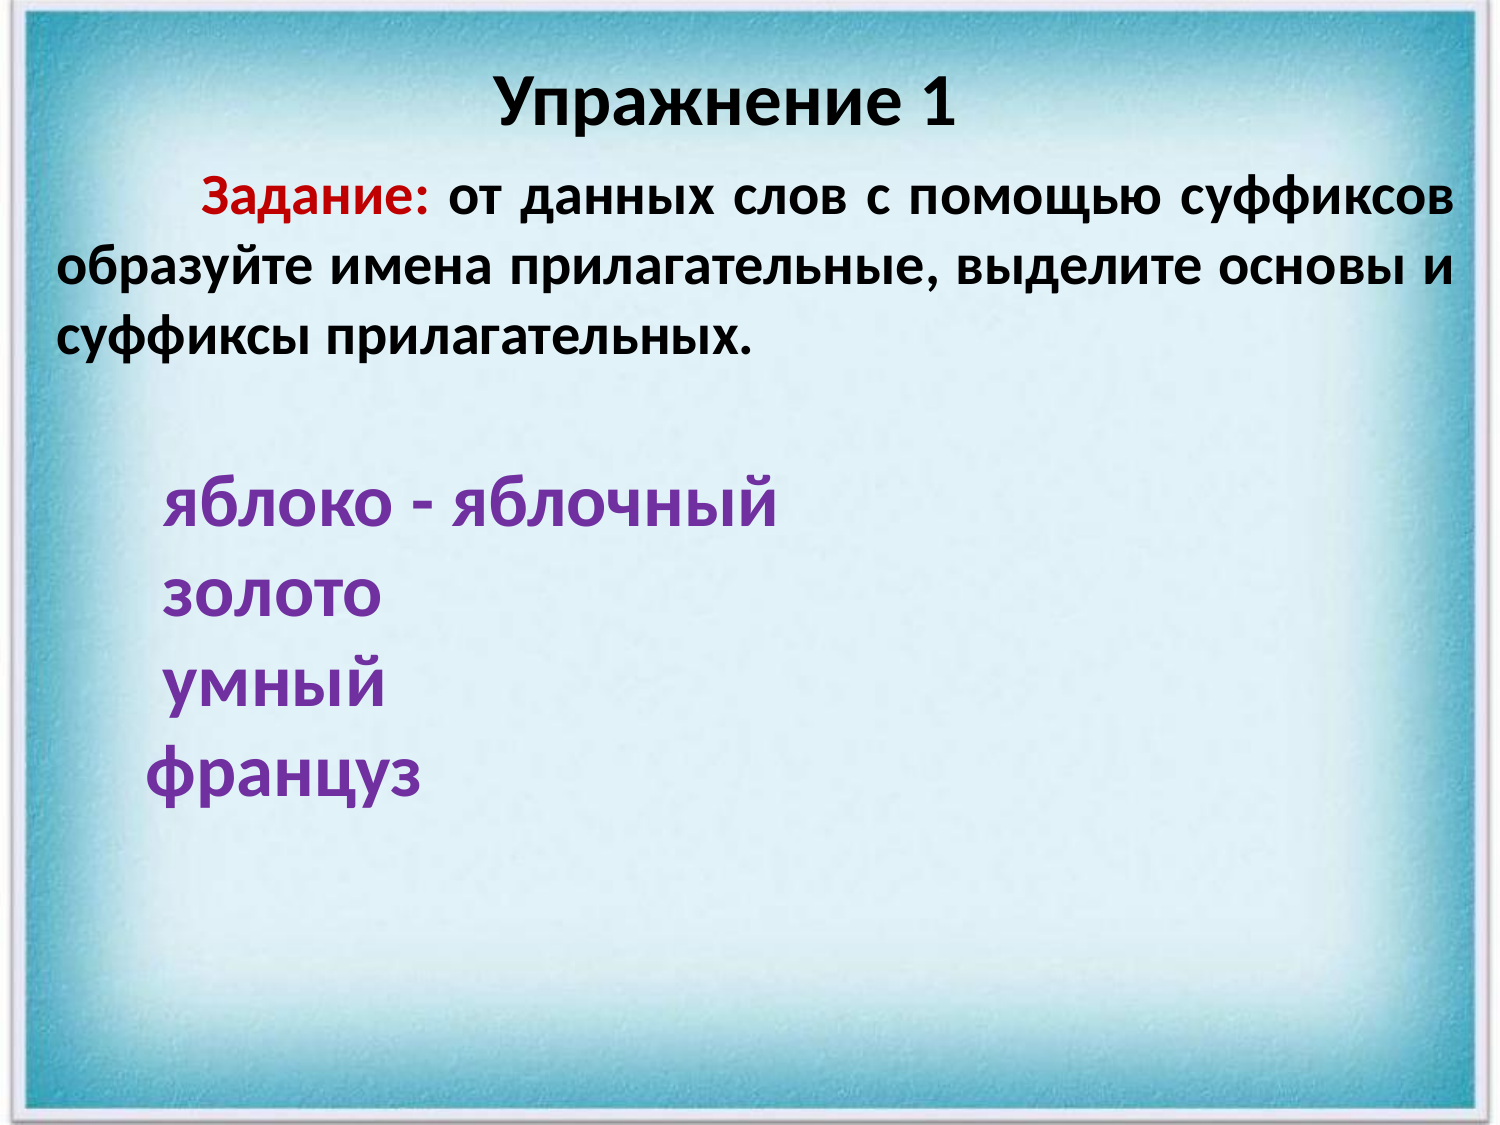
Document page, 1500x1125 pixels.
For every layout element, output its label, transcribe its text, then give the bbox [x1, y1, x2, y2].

text_box яблоко - яблочный золото умный француз [79, 444, 795, 820]
text_box Задание: от данных слов с помощью суффиксов образуйте имена прилагательные, выделите основы и суффиксы прилагательных. [41, 148, 1471, 374]
picture [0, 0, 1500, 1125]
text_box Упражнение 1 [478, 42, 1010, 148]
